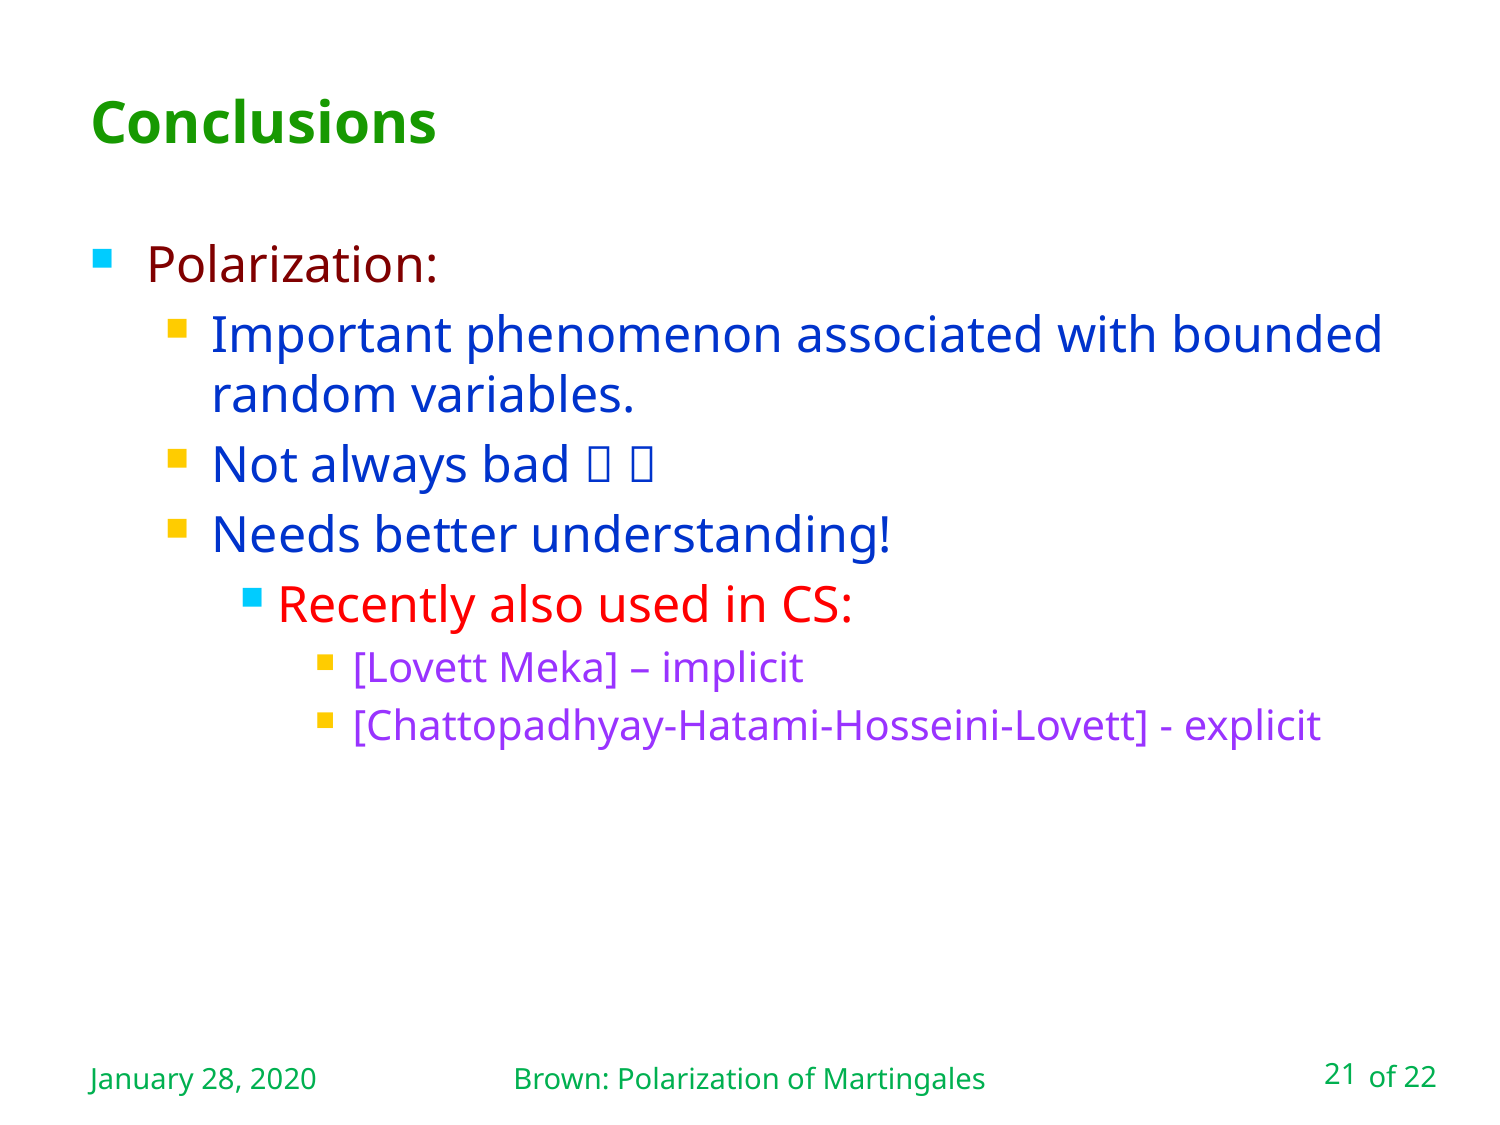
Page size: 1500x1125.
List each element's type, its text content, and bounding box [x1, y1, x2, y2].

footer Brown: Polarization of Martingales [360, 1024, 1140, 1103]
list Polarization: Important phenomenon associated with bounded random variables. Not always bad   Needs better understanding! Recently also used in CS: [Lovett Meka] – implicit [Chattopadhyay-Hatami-Hosseini-Lovett] - explicit [75, 224, 1425, 1000]
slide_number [75, 1024, 360, 1103]
title Conclusions [75, 62, 1425, 163]
slide_number 21 [1147, 1024, 1373, 1103]
